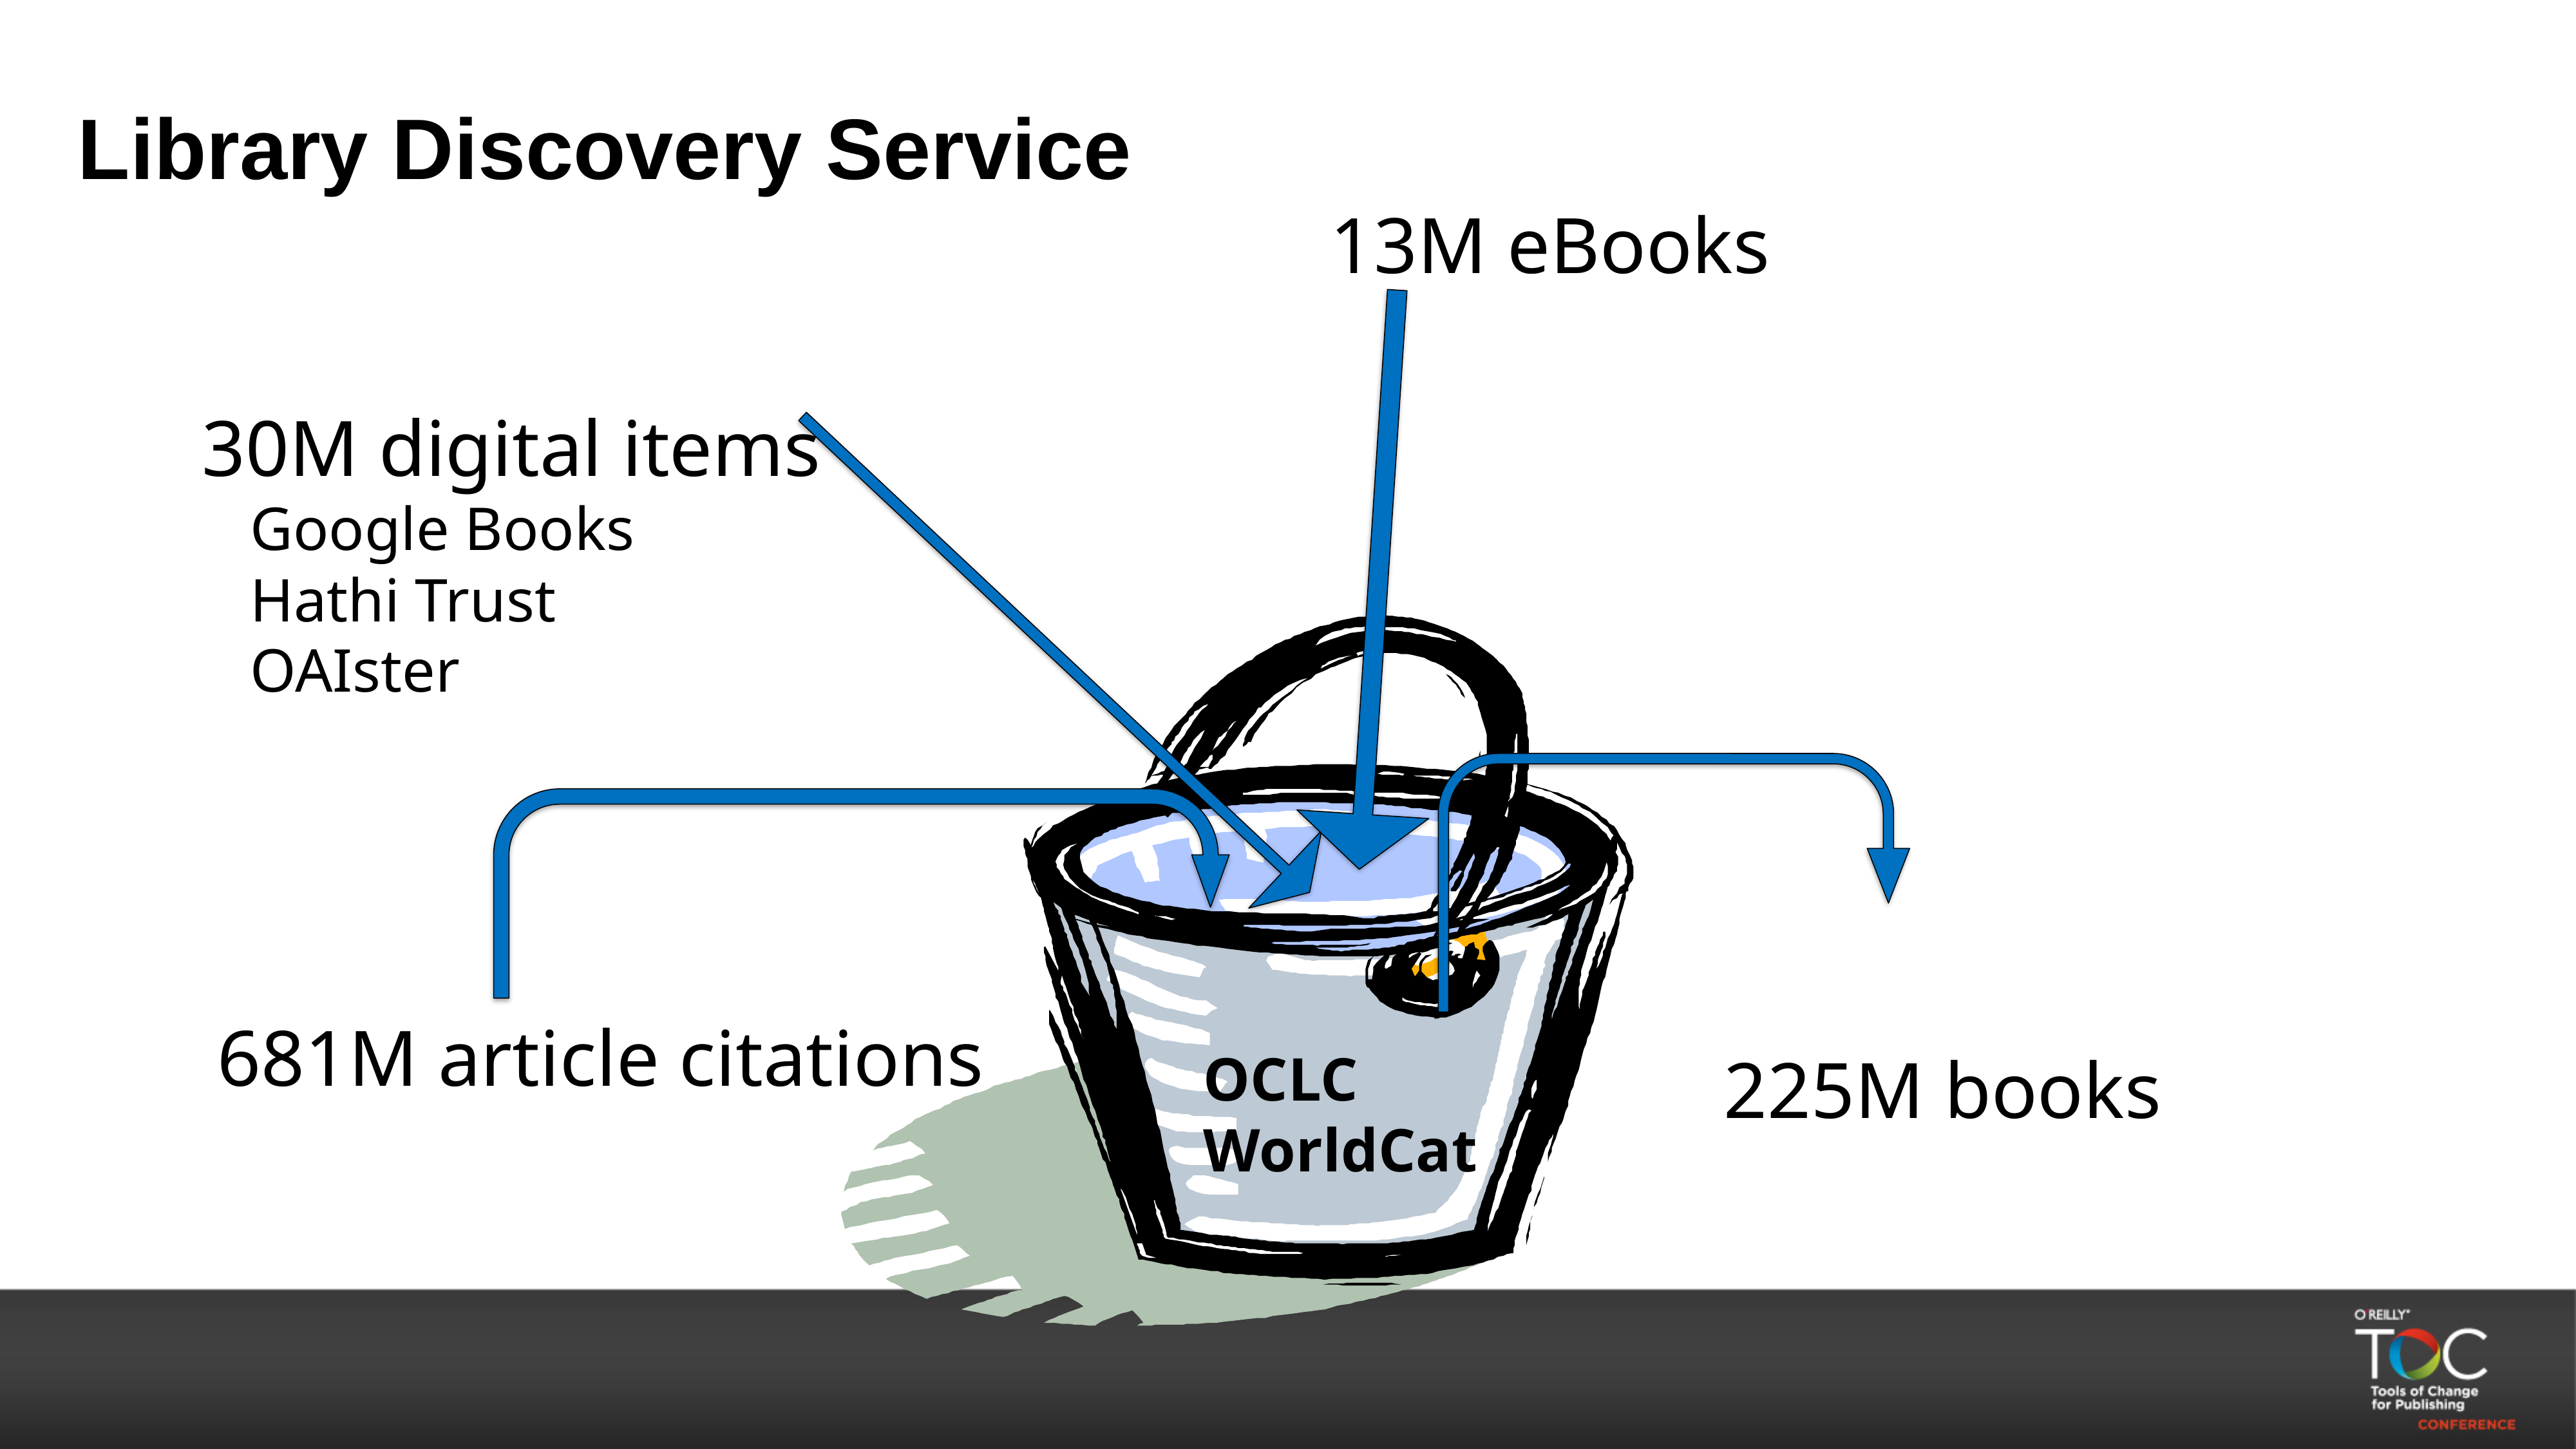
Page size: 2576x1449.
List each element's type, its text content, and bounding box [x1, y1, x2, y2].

text_box 30M digital items Google Books Hathi Trust OAIster [178, 388, 845, 716]
text_box 13M eBooks [1307, 185, 1794, 300]
text_box [798, 412, 1001, 594]
text_box [493, 788, 812, 999]
text_box [1662, 753, 1911, 904]
text_box 681M article citations [194, 998, 812, 1113]
text_box 225M books [1700, 1030, 2185, 1146]
title Library Discovery Service [72, 48, 2391, 242]
text_box [1367, 300, 1407, 594]
picture [0, 0, 2576, 1449]
